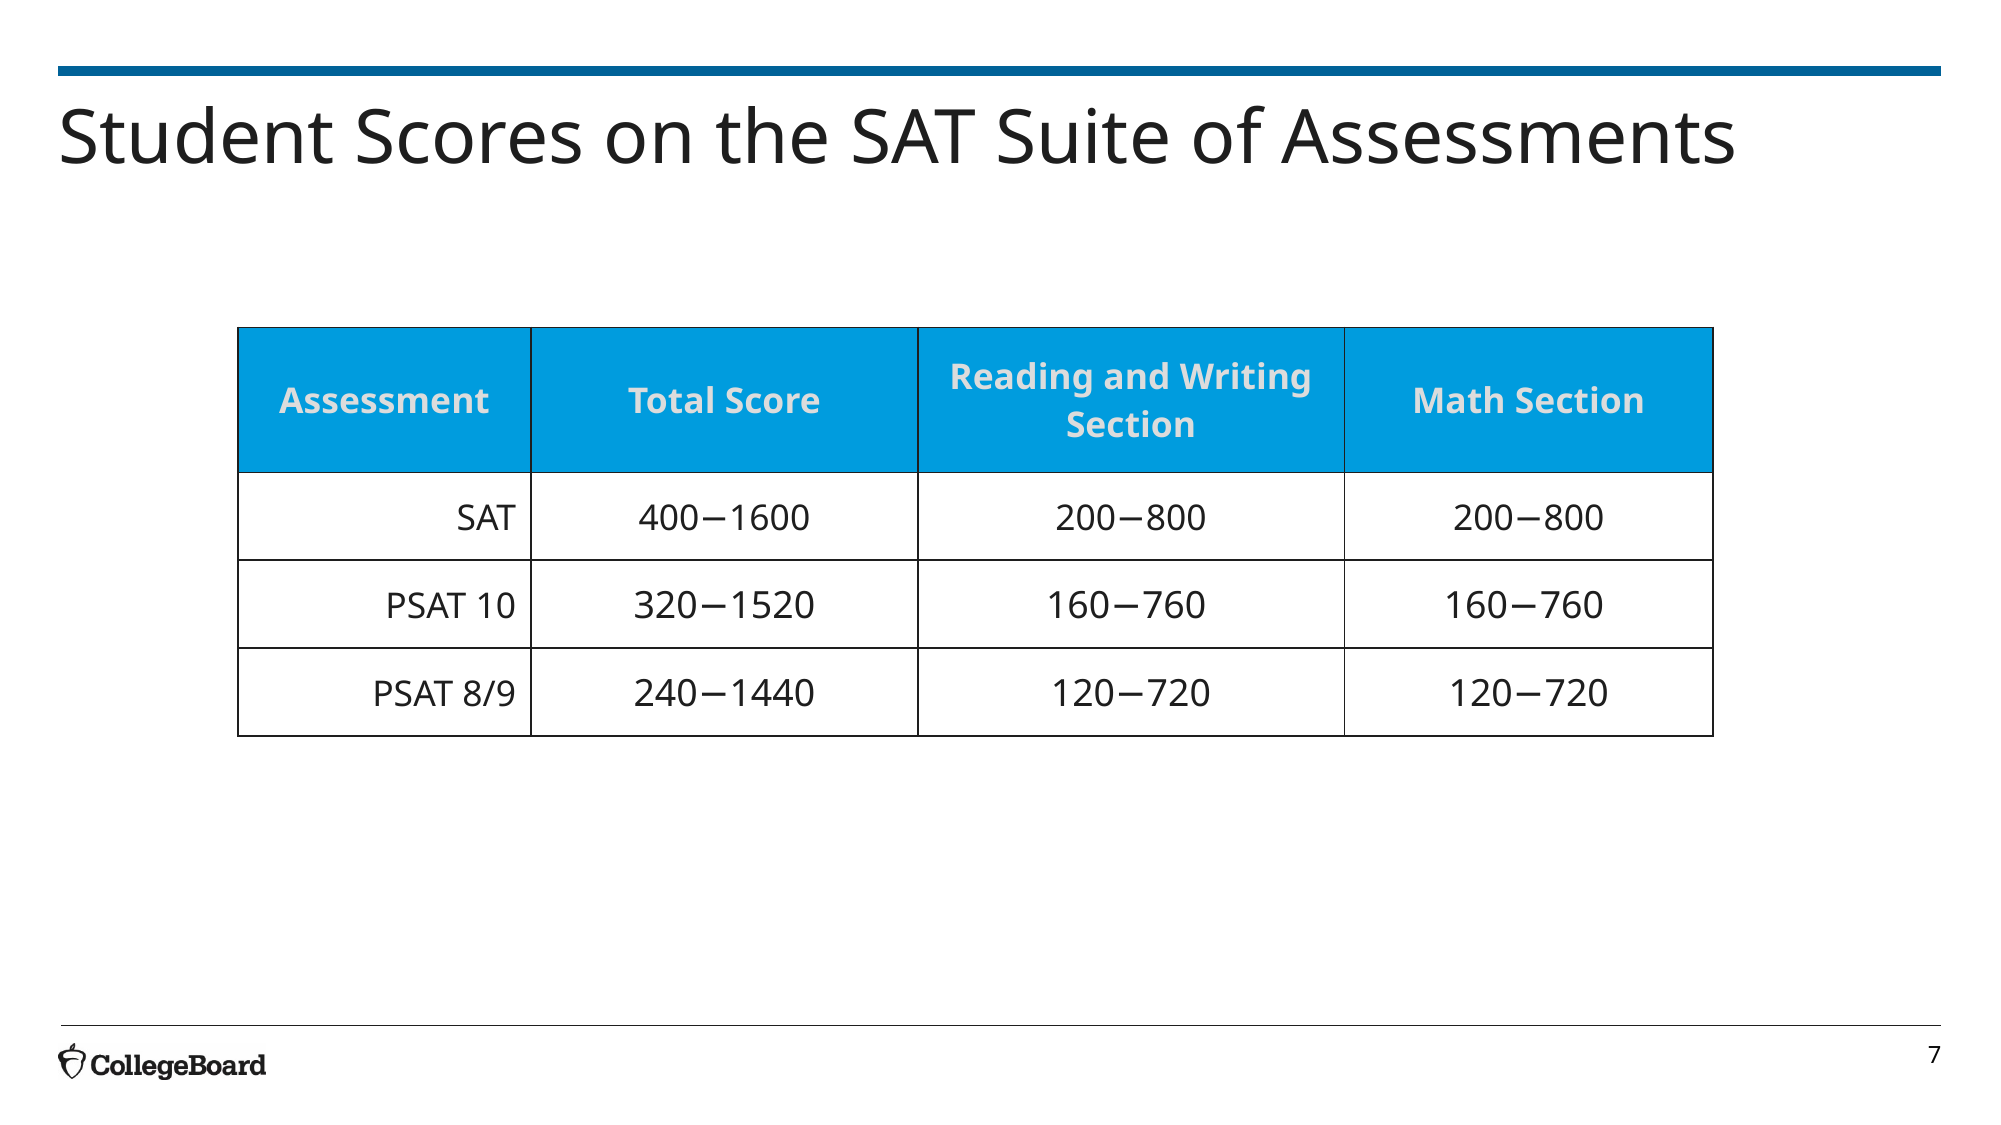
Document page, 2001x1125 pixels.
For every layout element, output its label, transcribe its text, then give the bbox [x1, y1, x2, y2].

table_header Total Score [532, 328, 917, 472]
table_cell 400−1600 [532, 473, 917, 559]
table_cell 160−760 [1345, 561, 1712, 647]
table_cell 120−720 [1345, 649, 1712, 735]
table_header Math Section [1345, 328, 1712, 472]
table_cell 200−800 [919, 473, 1344, 559]
table_cell PSAT 10 [239, 561, 530, 647]
table_cell 320−1520 [532, 561, 917, 647]
title Student Scores on the SAT Suite of Assessments [58, 88, 1911, 157]
table_header Reading and Writing Section [919, 328, 1344, 472]
table_cell 200−800 [1345, 473, 1712, 559]
table_cell 160−760 [919, 561, 1344, 647]
table_header Assessment [239, 328, 530, 472]
table_cell SAT [239, 473, 530, 559]
table_cell 240−1440 [532, 649, 917, 735]
picture [58, 1043, 266, 1080]
table_cell PSAT 8/9 [239, 649, 530, 735]
table_cell 120−720 [919, 649, 1344, 735]
